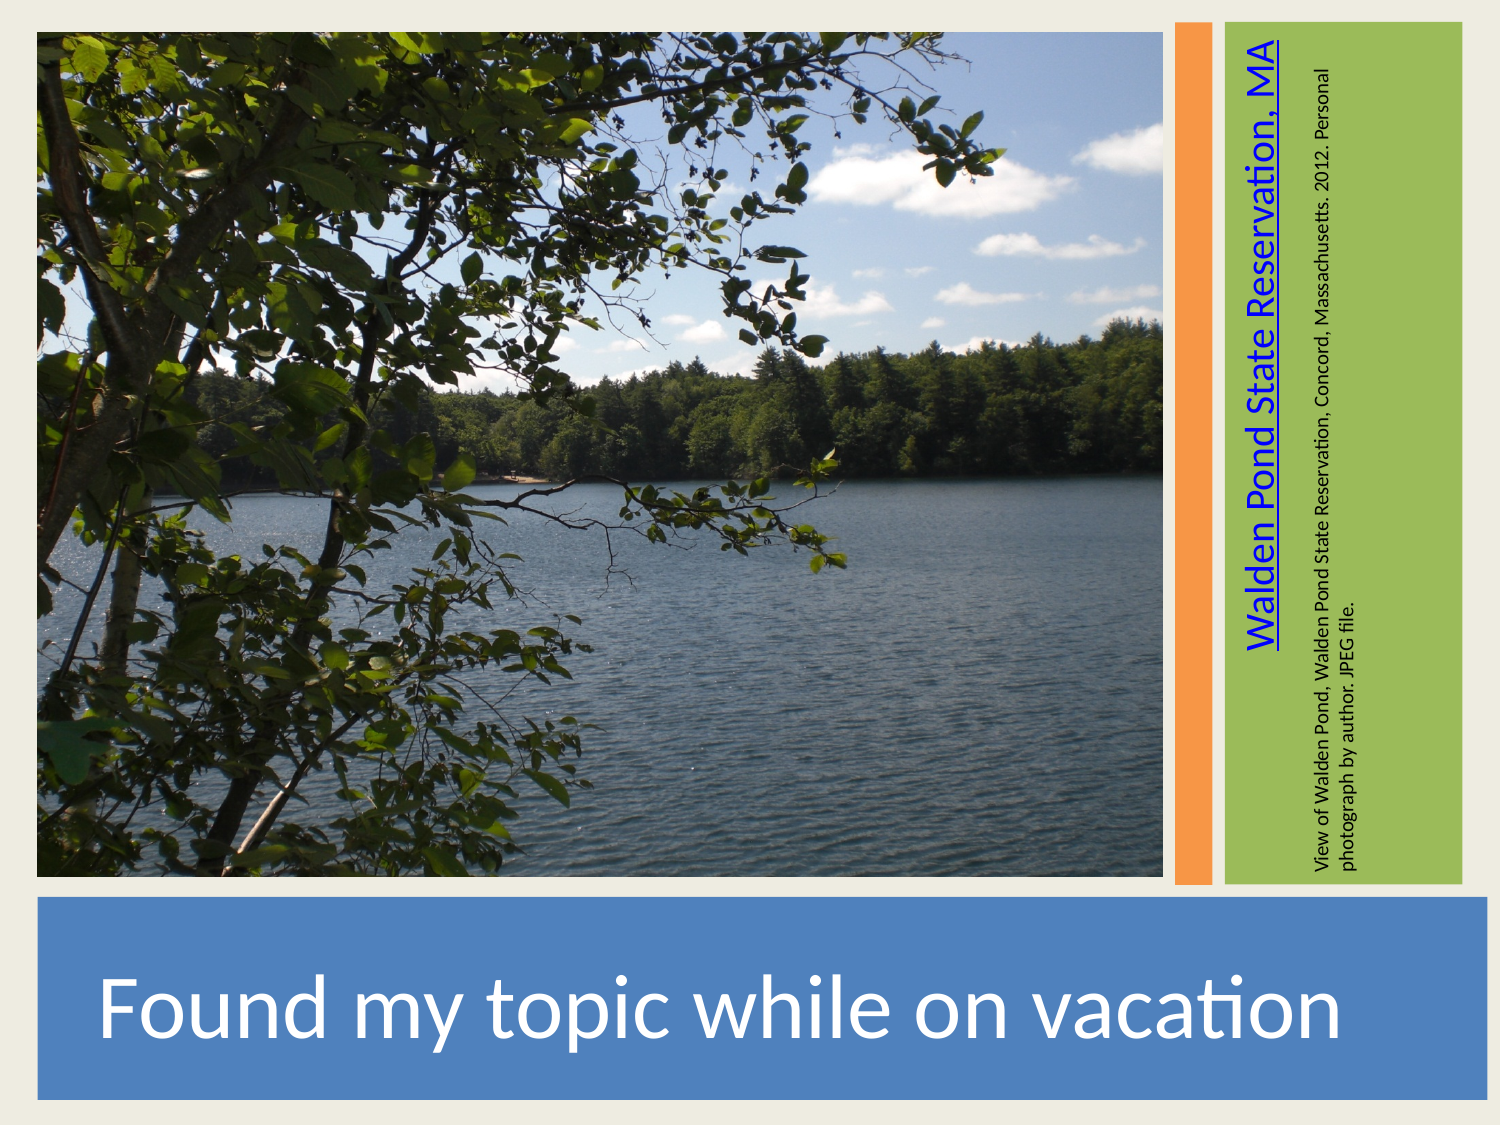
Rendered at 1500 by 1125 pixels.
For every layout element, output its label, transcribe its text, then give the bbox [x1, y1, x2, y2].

list Found my topic while on vacation [37, 896, 1488, 1100]
list Walden Pond State Reservation, MA [1224, 25, 1299, 876]
text_box View of Walden Pond, Walden Pond State Reservation, Concord, Massachusetts. 2012. Personal photograph by author. JPEG file. [1299, 0, 1410, 888]
picture [37, 32, 1163, 877]
